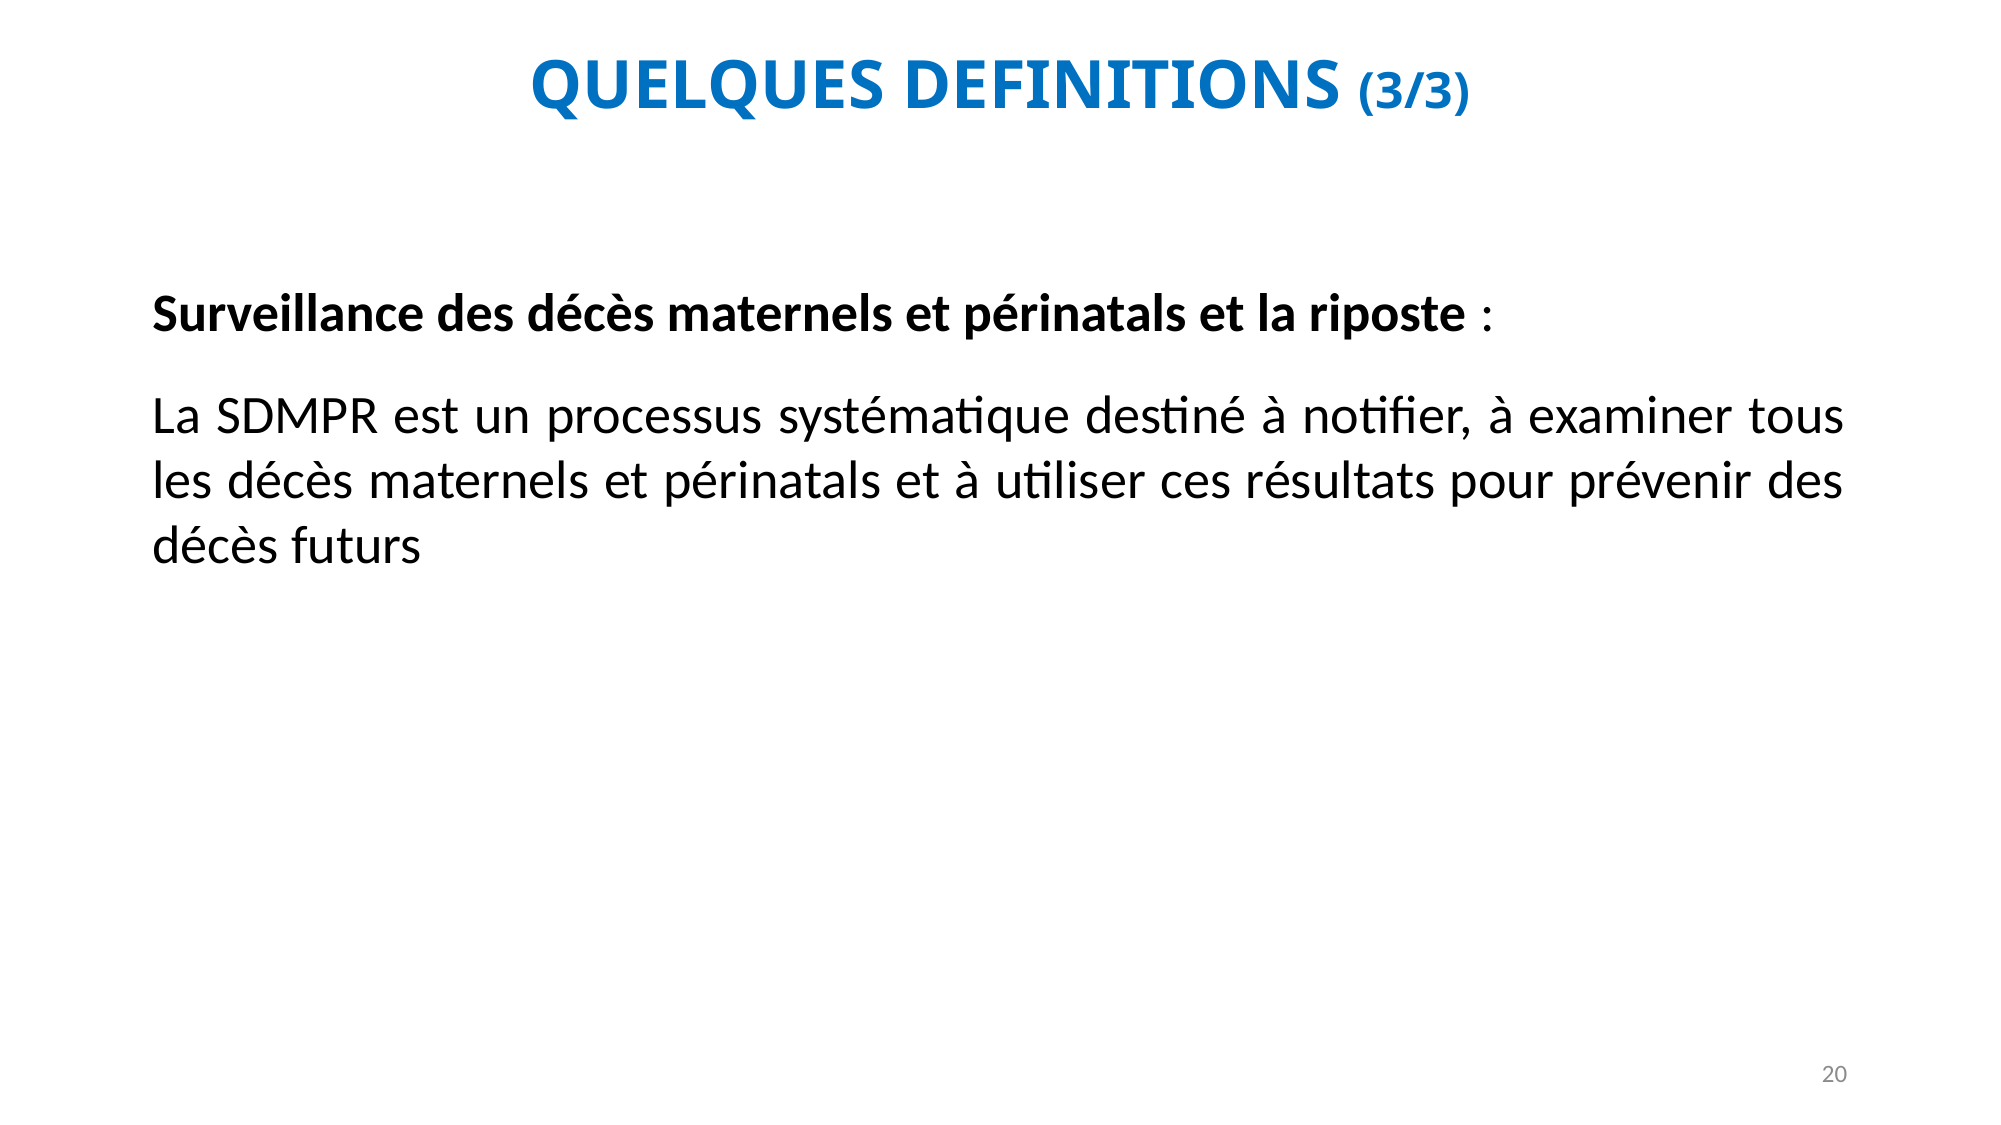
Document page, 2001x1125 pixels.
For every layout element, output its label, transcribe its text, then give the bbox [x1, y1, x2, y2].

slide_number 20 [1412, 1042, 1863, 1103]
title QUELQUES DEFINITIONS (3/3) [137, 12, 1863, 163]
list Surveillance des décès maternels et périnatals et la riposte : La SDMPR est un processus systématique destiné à notifier, à examiner tous les décès maternels et périnatals et à utiliser ces résultats pour prévenir des décès futurs [137, 269, 1863, 1104]
